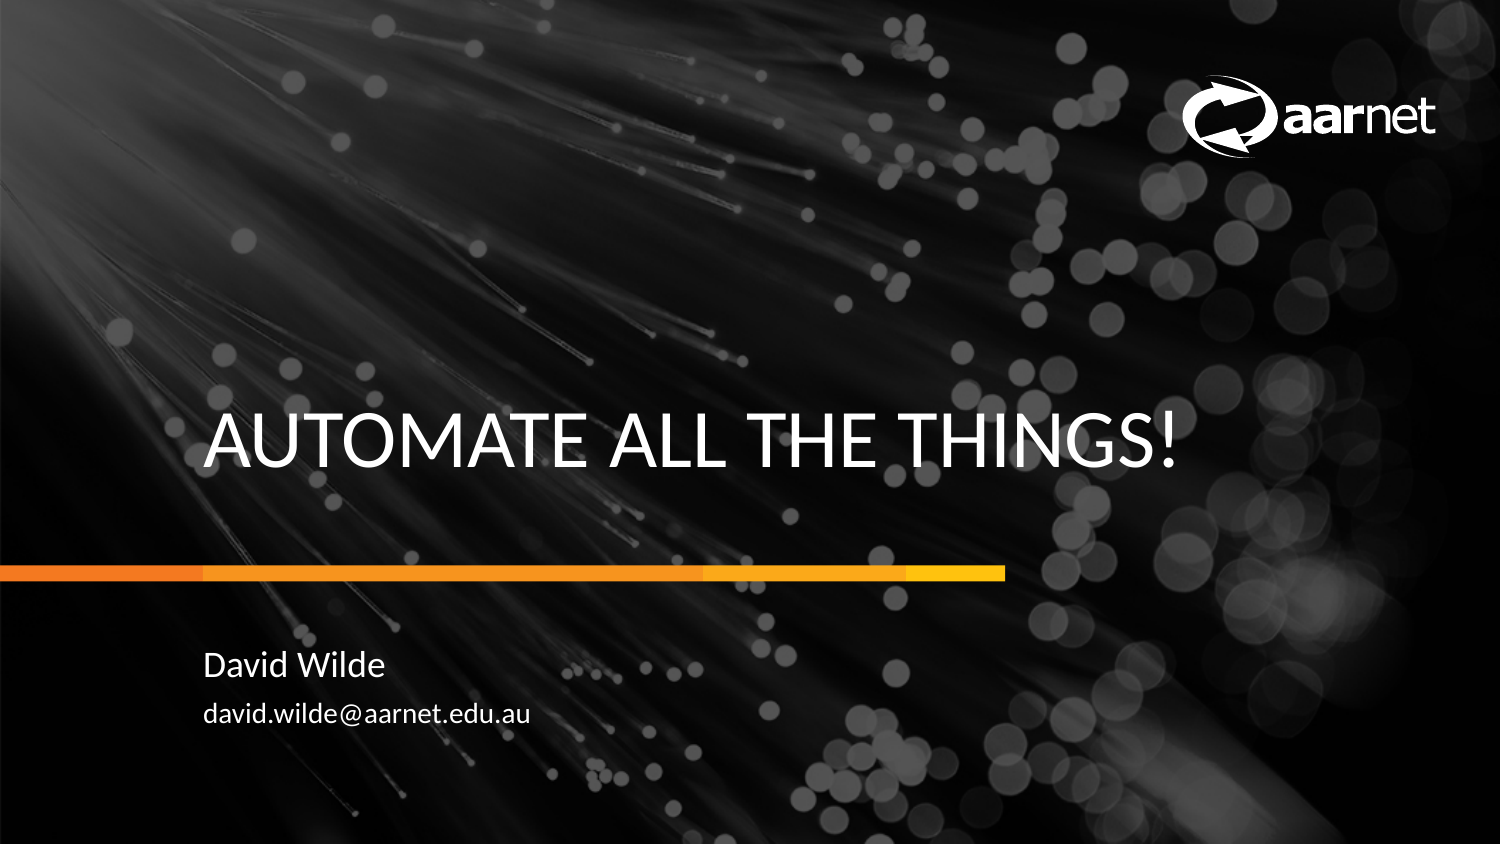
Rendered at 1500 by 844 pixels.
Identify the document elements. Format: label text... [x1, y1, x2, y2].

list David Wilde david.wilde@aarnet.edu.au [203, 645, 1006, 731]
title Automate all the thingS! [203, 311, 1377, 485]
picture [0, 0, 1500, 844]
